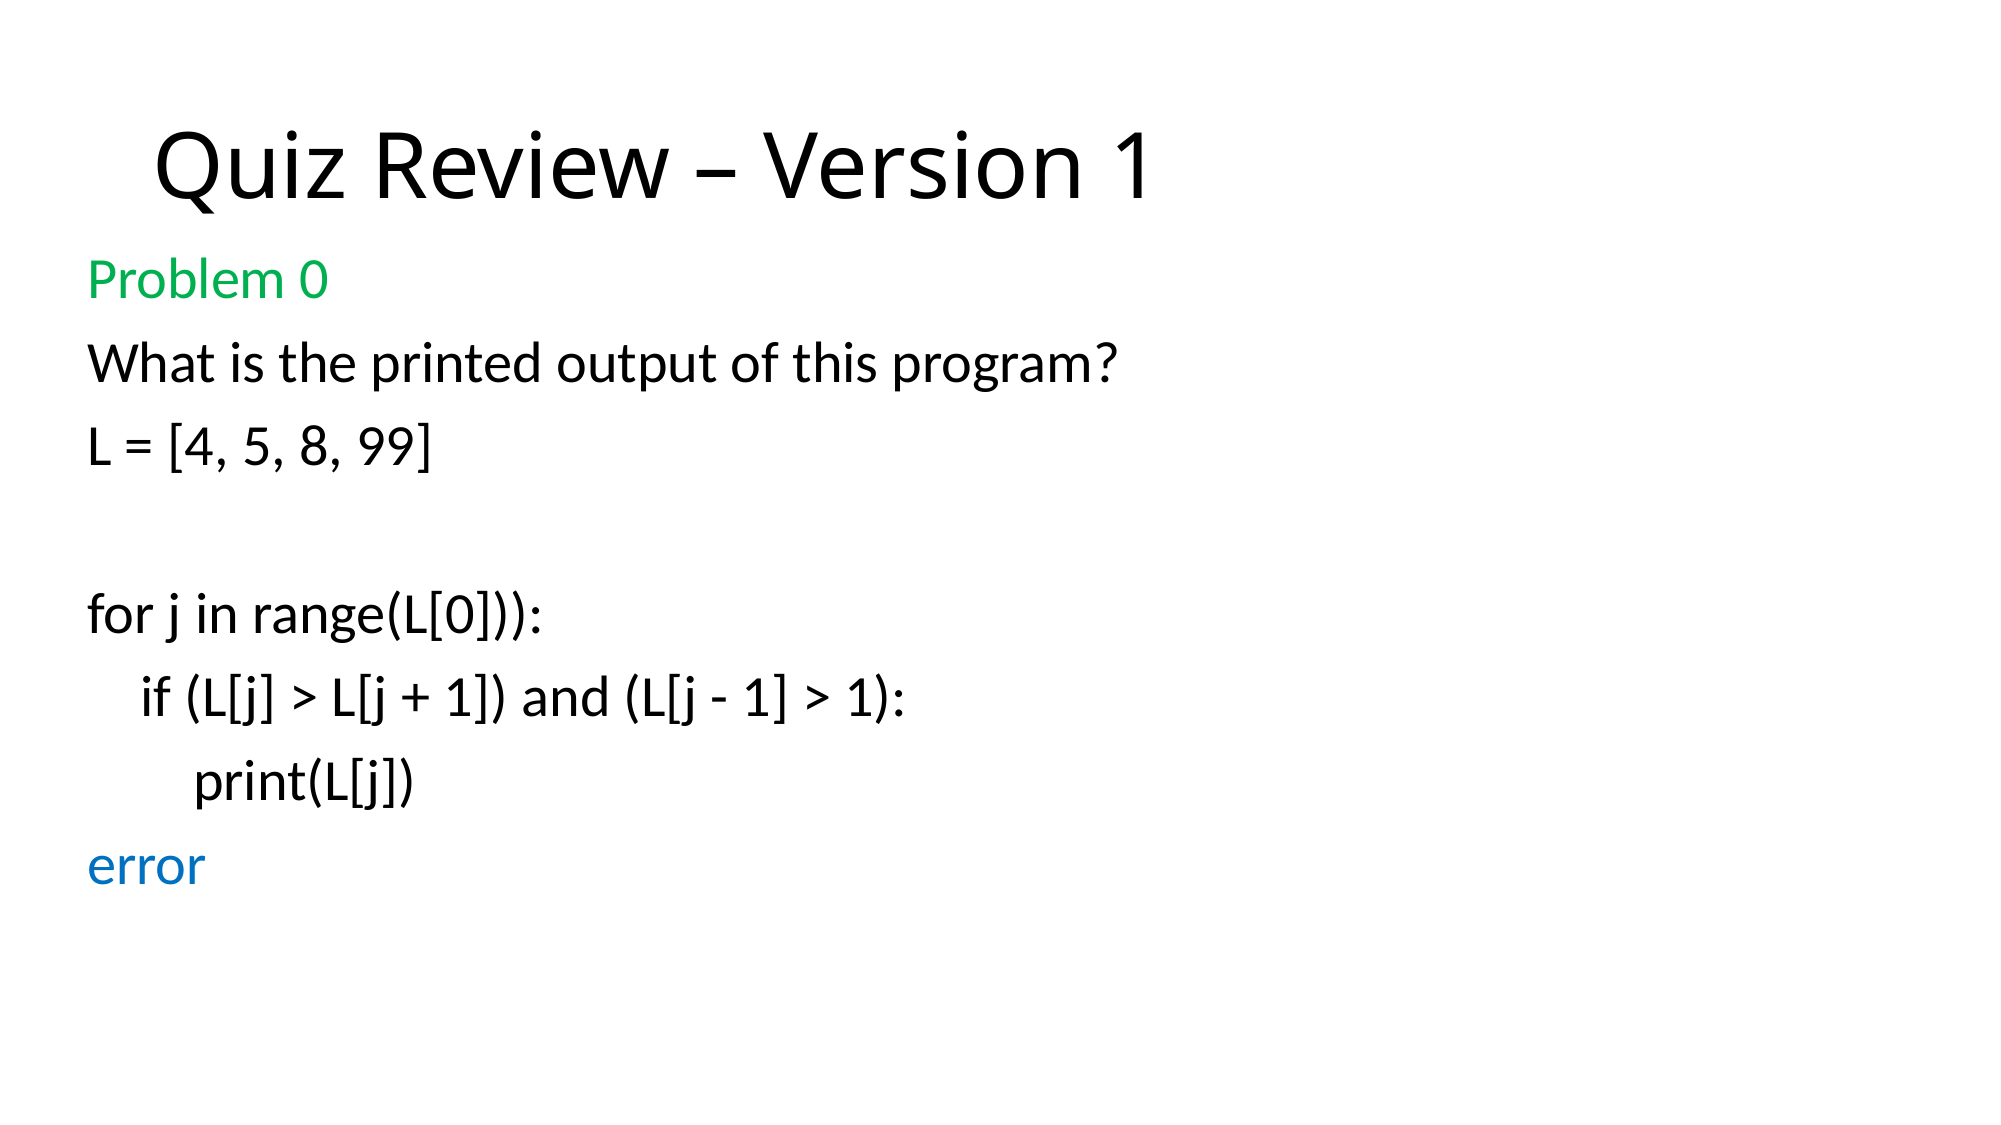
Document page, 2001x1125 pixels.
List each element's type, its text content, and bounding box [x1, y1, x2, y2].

list Problem 0 What is the printed output of this program? L = [4, 5, 8, 99] for j in range(L[0])): if (L[j] > L[j + 1]) and (L[j - 1] > 1): print(L[j]) error [72, 240, 1928, 1125]
title Quiz Review – Version 1 [137, 59, 1863, 240]
